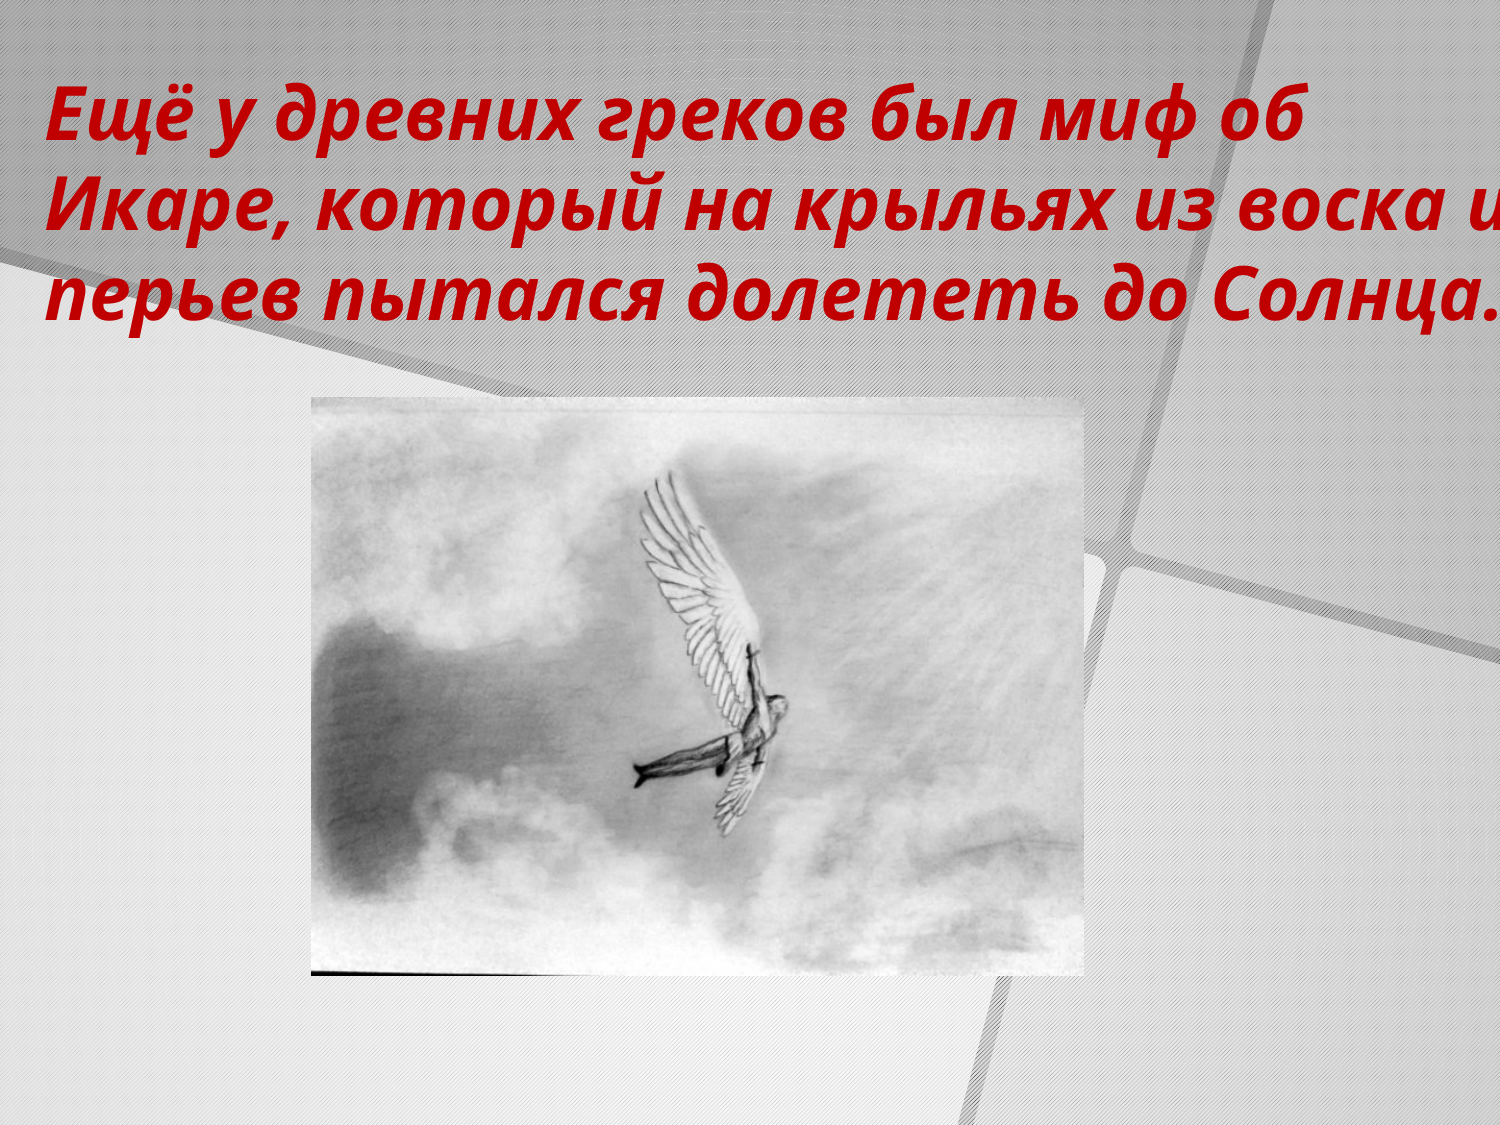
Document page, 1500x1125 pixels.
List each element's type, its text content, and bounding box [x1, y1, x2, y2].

picture [311, 396, 1084, 977]
title Ещё у древних греков был миф об Икаре, который на крыльях из воска и перьев пытался долететь до Солнца. [29, 30, 1500, 433]
